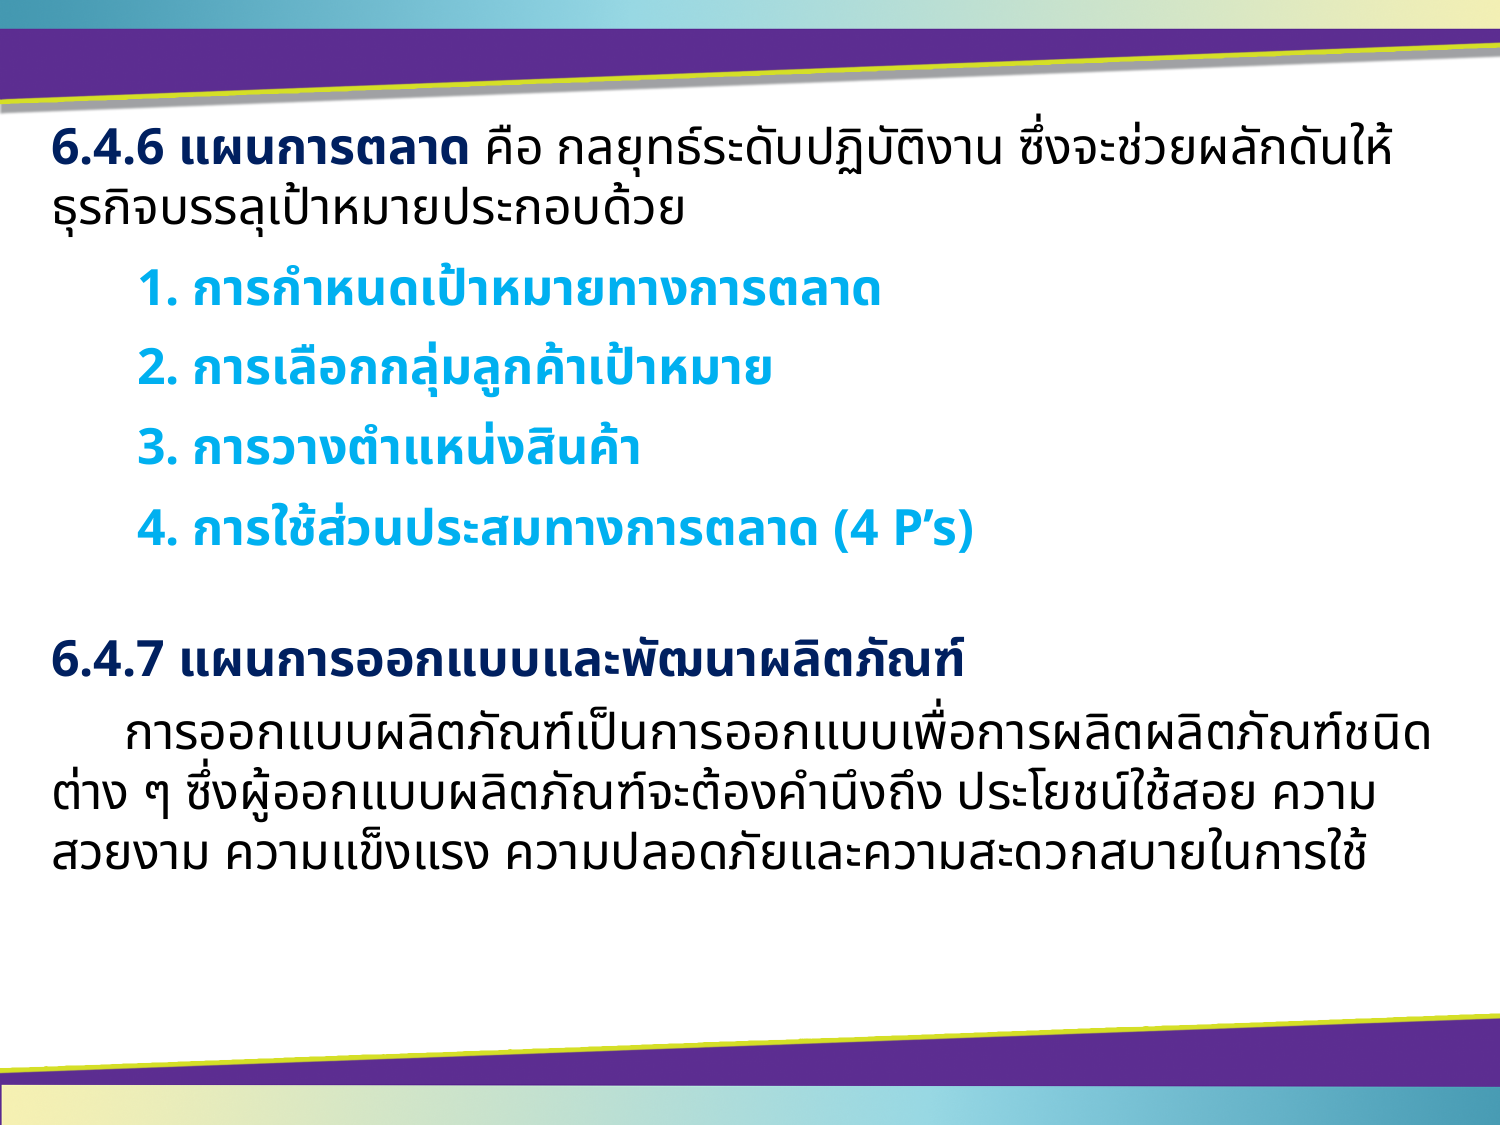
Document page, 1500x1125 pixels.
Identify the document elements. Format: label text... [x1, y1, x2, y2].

text_box 6.4.7 แผนการออกแบบและพัฒนาผลิตภัณฑ์ [36, 618, 1464, 692]
text_box 1. การกำหนดเป้าหมายทางการตลาด 2. การเลือกกลุ่มลูกค้าเป้าหมาย 3. การวางตำแหน่งสินค้า 4. การใช้ส่วนประสมทางการตลาด (4 P’s) [122, 247, 1378, 563]
picture [0, 0, 1500, 1125]
text_box 6.4.6 แผนการตลาด คือ กลยุทธ์ระดับปฏิบัติงาน ซึ่งจะช่วยผลักดันให้ธุรกิจบรรลุเป้าหมายประกอบด้วย [36, 106, 1464, 242]
text_box การออกแบบผลิตภัณฑ์เป็นการออกแบบเพื่อการผลิตผลิตภัณฑ์ชนิดต่าง ๆ ซึ่งผู้ออกแบบผลิตภัณฑ์จะต้องคำนึงถึง ประโยชน์ใช้สอย ความสวยงาม ความแข็งแรง ความปลอดภัยและความสะดวกสบายในการใช้ [36, 692, 1464, 887]
